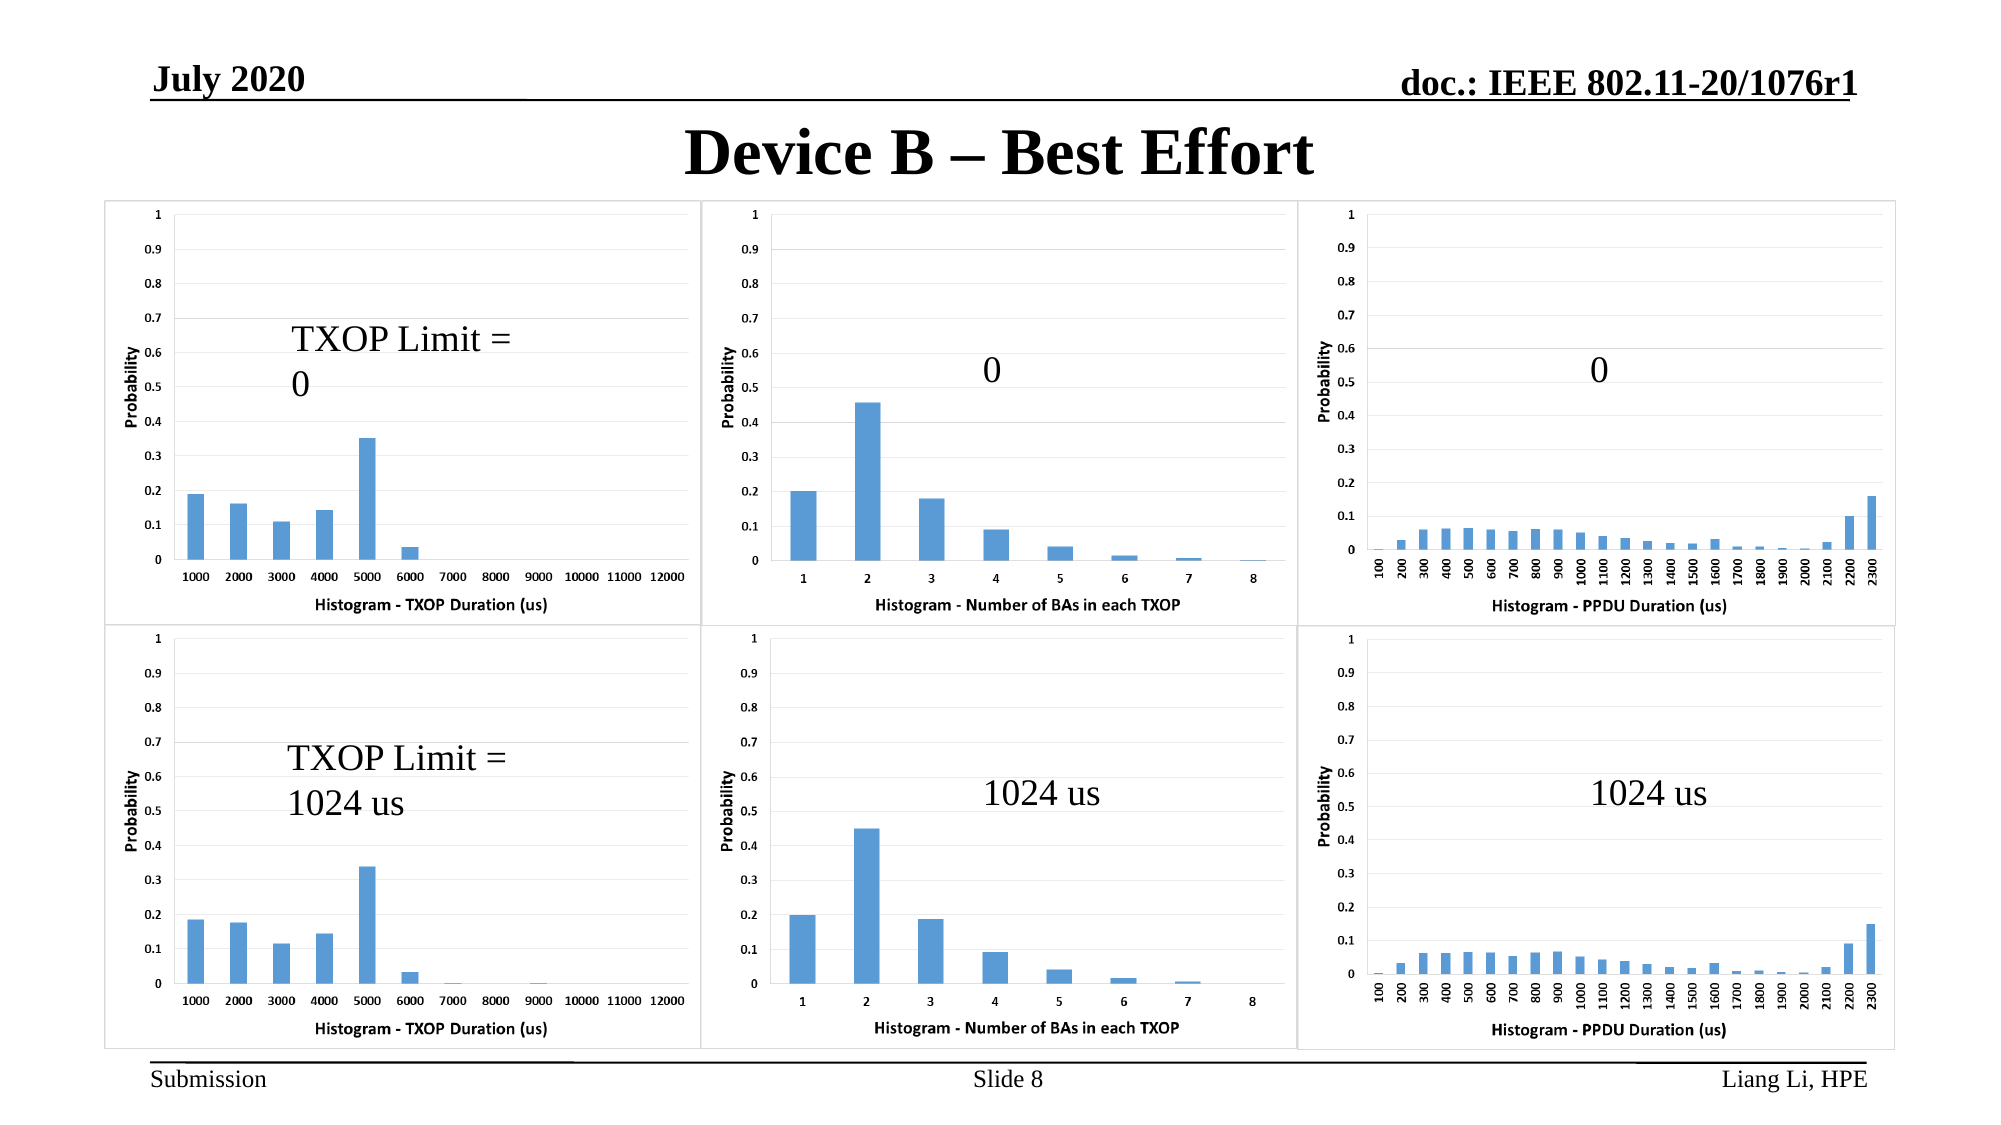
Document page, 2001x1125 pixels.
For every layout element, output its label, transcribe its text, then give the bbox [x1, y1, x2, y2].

title Device B – Best Effort [149, 60, 1850, 199]
slide_number Slide 8 [950, 1061, 1067, 1123]
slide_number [152, 54, 563, 100]
footer Liang Li, HPE [1171, 1061, 1869, 1093]
picture [104, 200, 1896, 1050]
